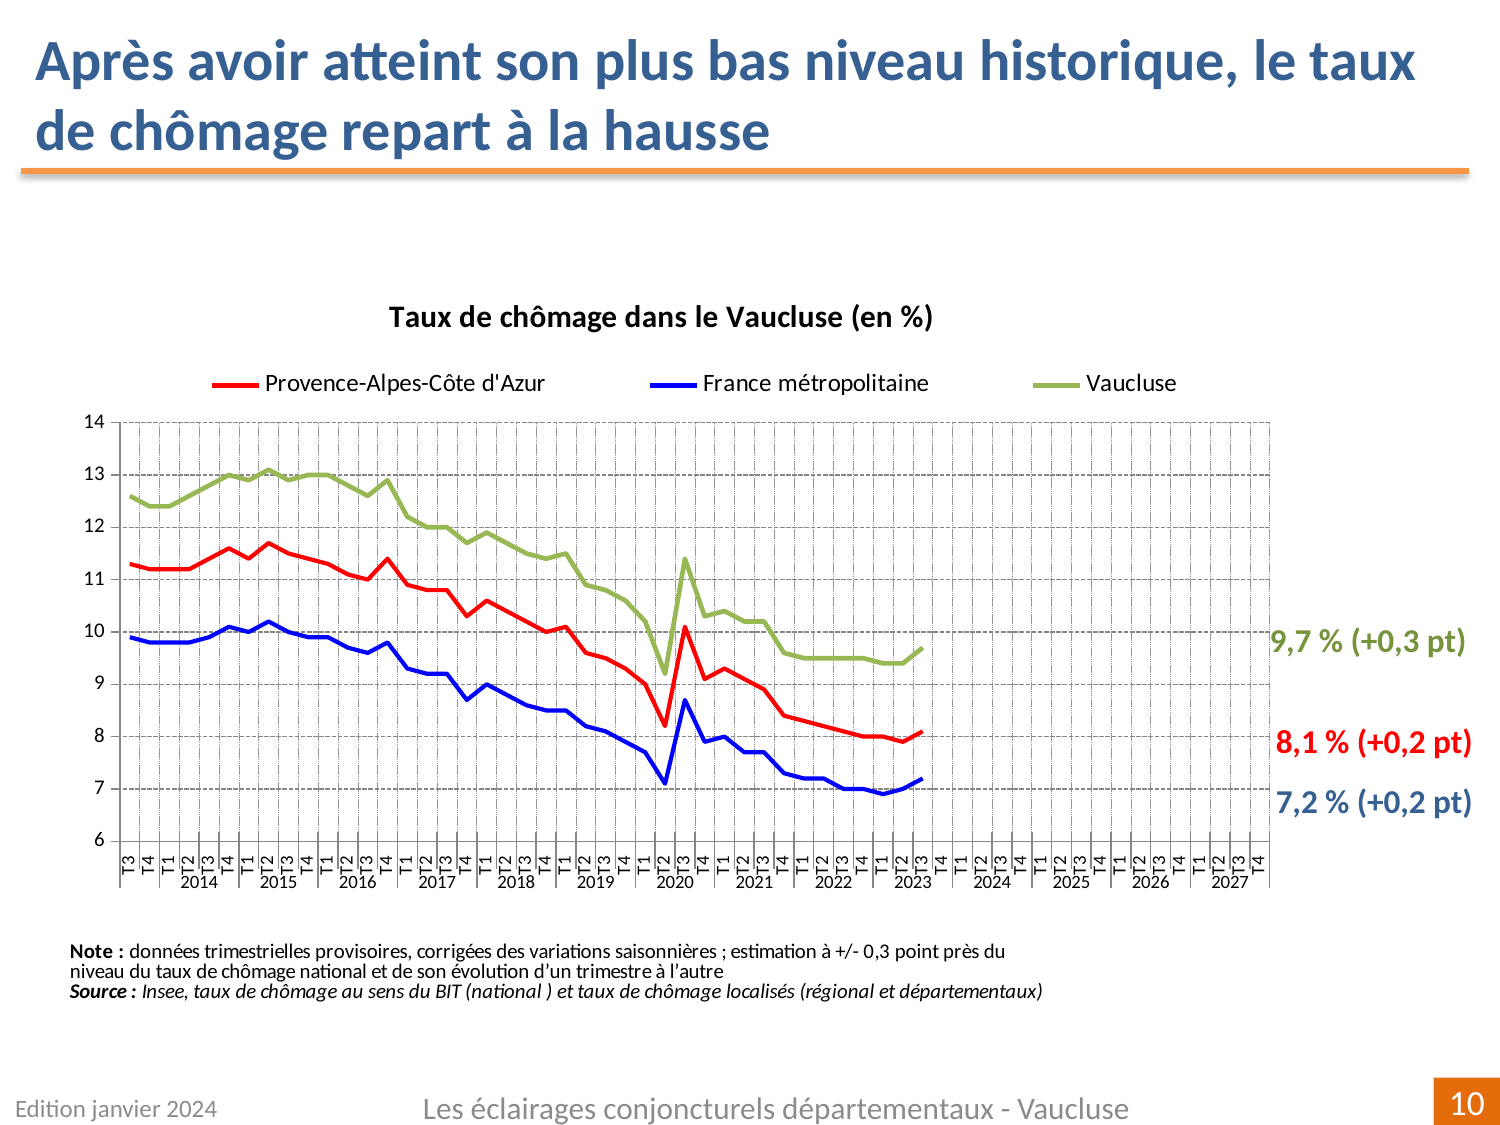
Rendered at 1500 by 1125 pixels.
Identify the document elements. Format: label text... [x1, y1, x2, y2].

footer Les éclairages conjoncturels départementaux - Vaucluse [350, 1077, 1270, 1125]
slide_number 10 [1433, 1077, 1500, 1125]
text_box 7,2 % (+0,2 pt) [1378, 773, 1500, 873]
chart [0, 275, 1373, 1058]
text_box Après avoir atteint son plus bas niveau historique, le taux de chômage repart à la hausse [20, 14, 1495, 170]
slide_number Edition janvier 2024 [0, 1077, 350, 1125]
text_box 8,1 % (+0,2 pt) [1378, 713, 1500, 768]
text_box 9,7 % (+0,3 pt) [1378, 607, 1500, 712]
